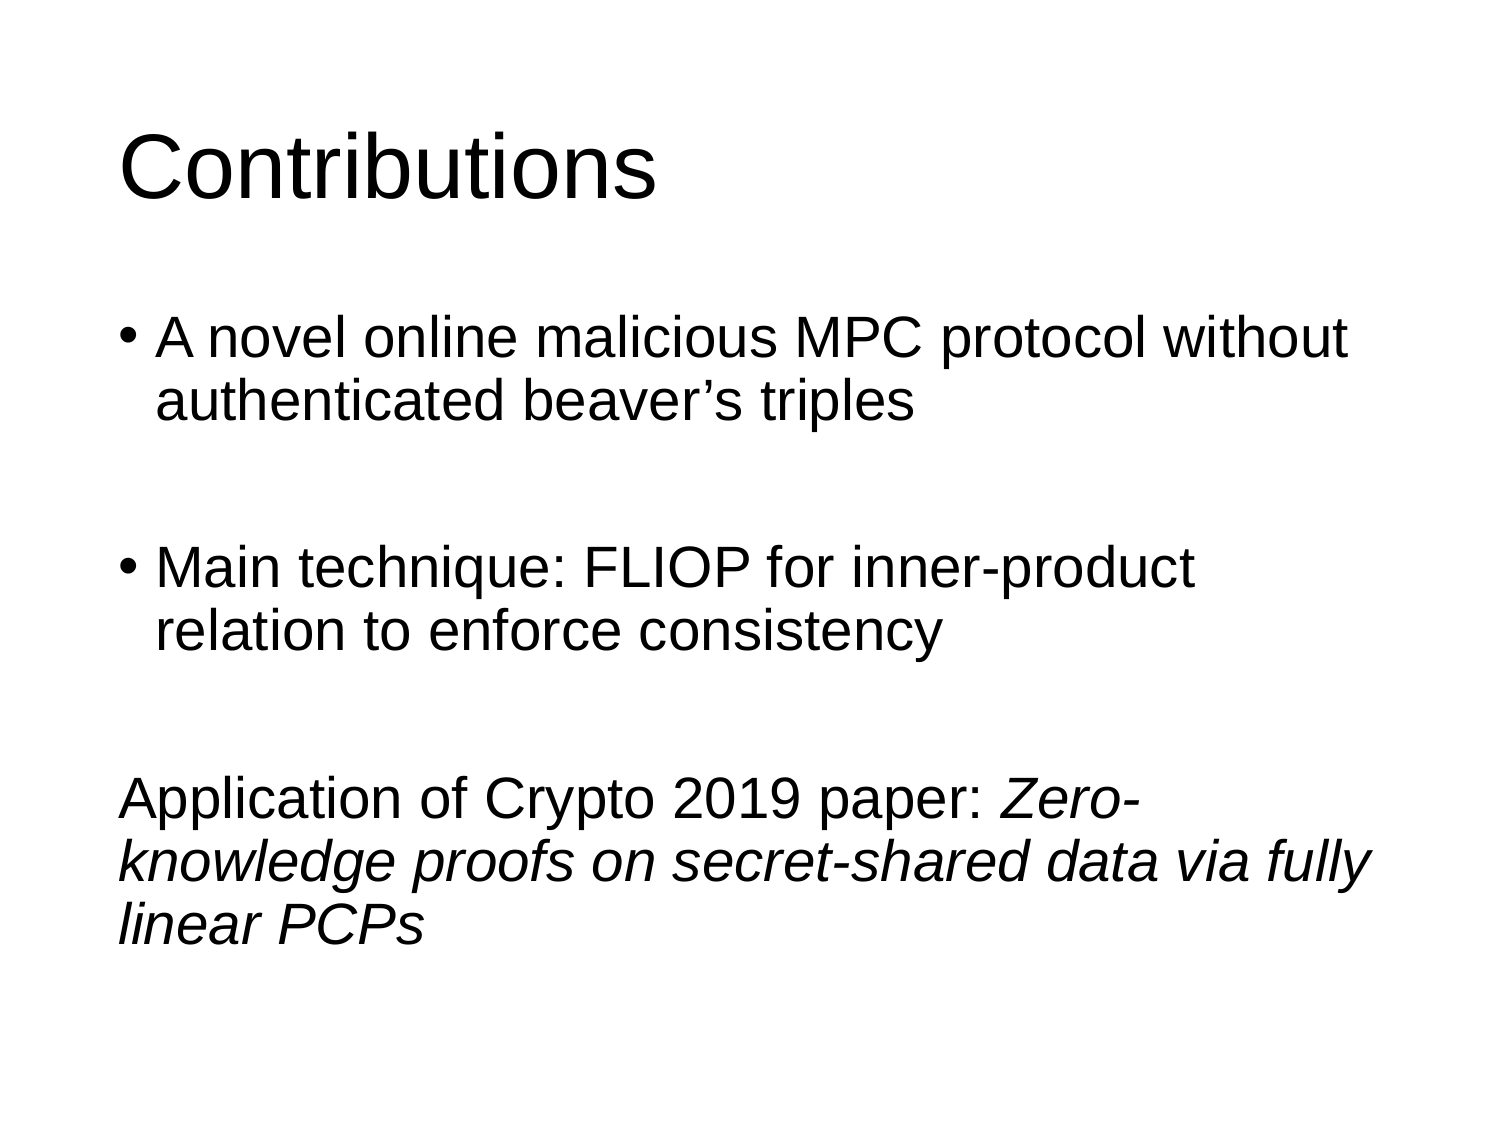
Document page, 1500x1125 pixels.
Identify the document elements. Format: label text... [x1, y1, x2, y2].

list A novel online malicious MPC protocol without authenticated beaver’s triples Main technique: FLIOP for inner-product relation to enforce consistency Application of Crypto 2019 paper: Zero-knowledge proofs on secret-shared data via fully linear PCPs [103, 299, 1397, 1014]
title Contributions [103, 59, 1397, 278]
